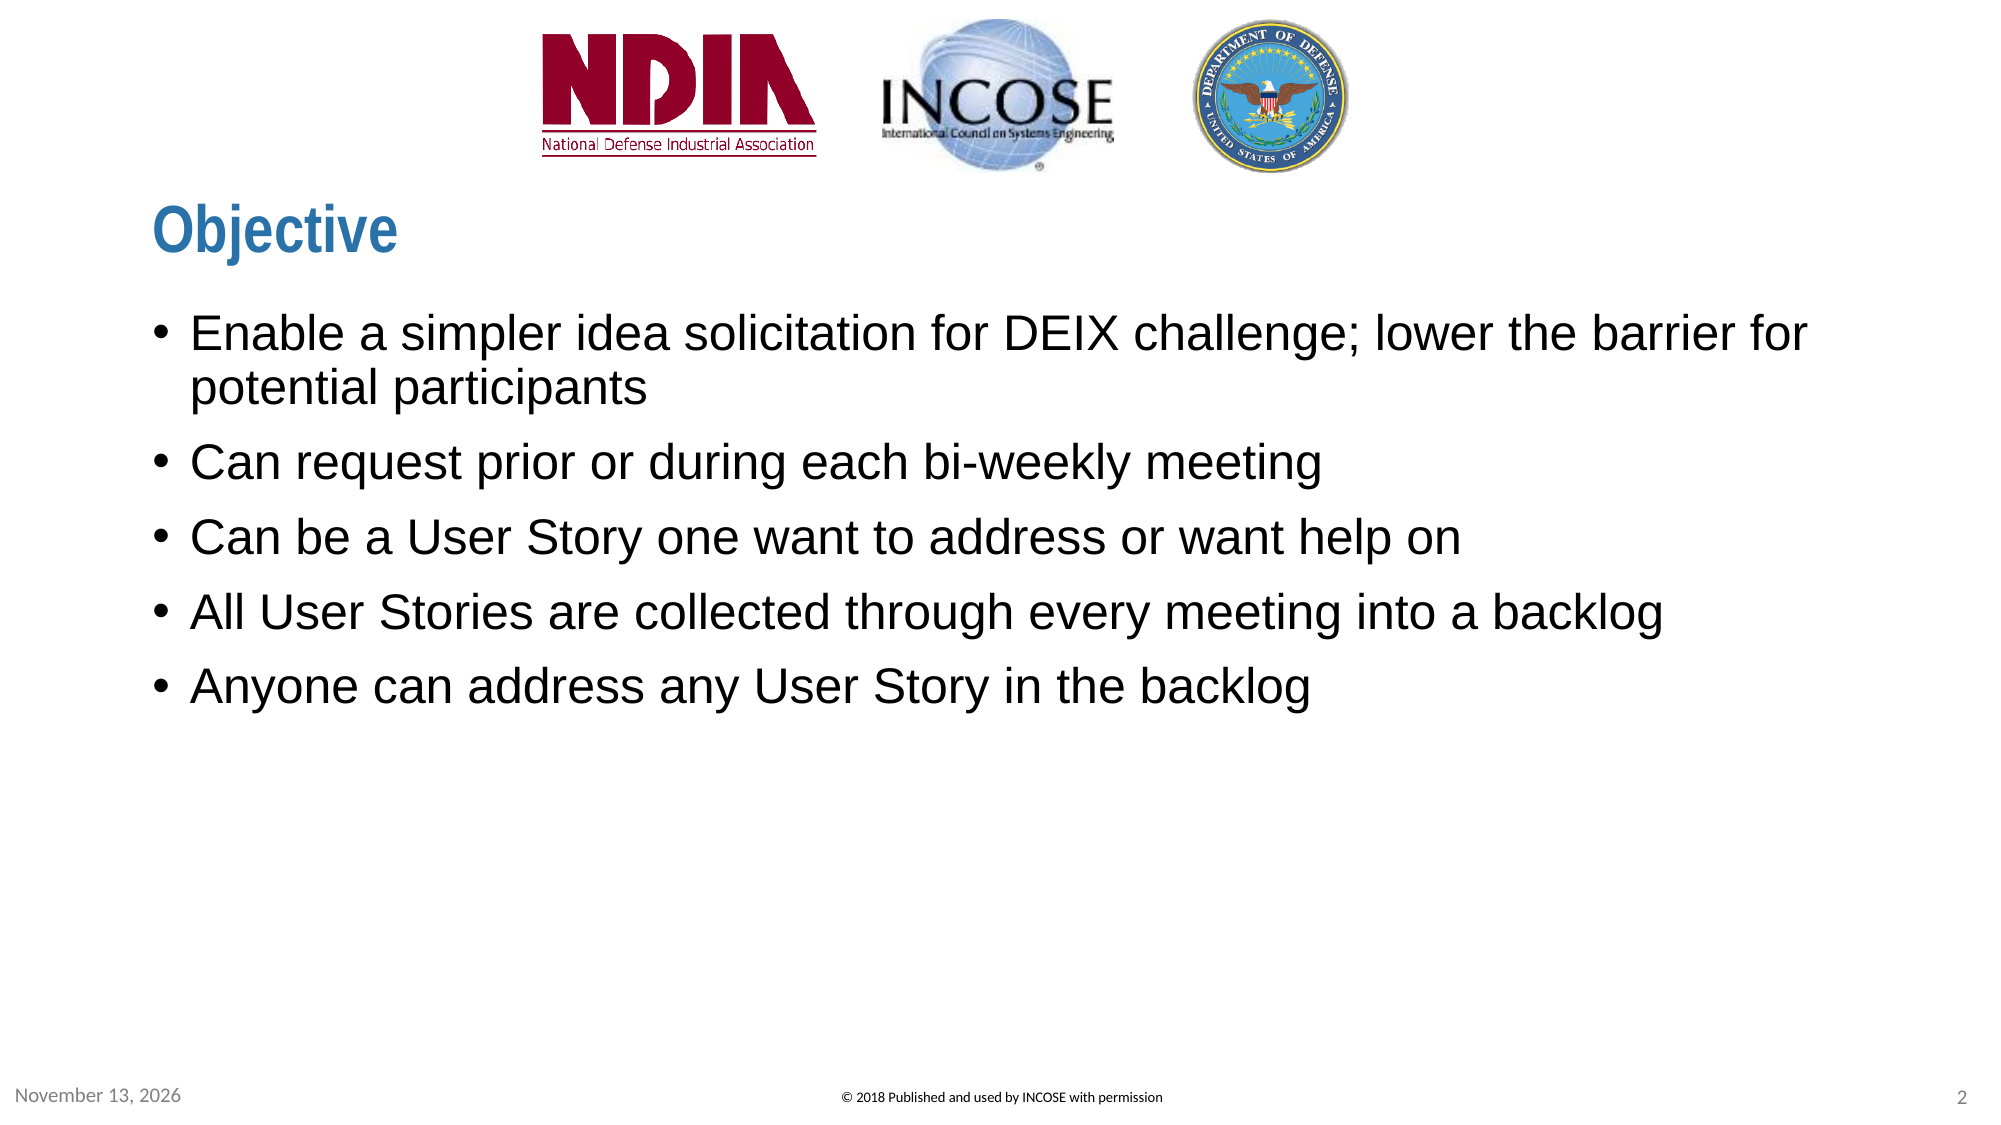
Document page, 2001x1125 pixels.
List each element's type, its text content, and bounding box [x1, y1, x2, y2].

slide_number 2 [1924, 1065, 2000, 1125]
picture [882, 19, 1114, 173]
picture [541, 34, 817, 157]
title Objective [137, 174, 1888, 288]
picture [1192, 19, 1349, 173]
list Enable a simpler idea solicitation for DEIX challenge; lower the barrier for potential participants Can request prior or during each bi-weekly meeting Can be a User Story one want to address or want help on All User Stories are collected through every meeting into a backlog Anyone can address any User Story in the backlog [137, 299, 1888, 1043]
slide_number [0, 1064, 224, 1124]
